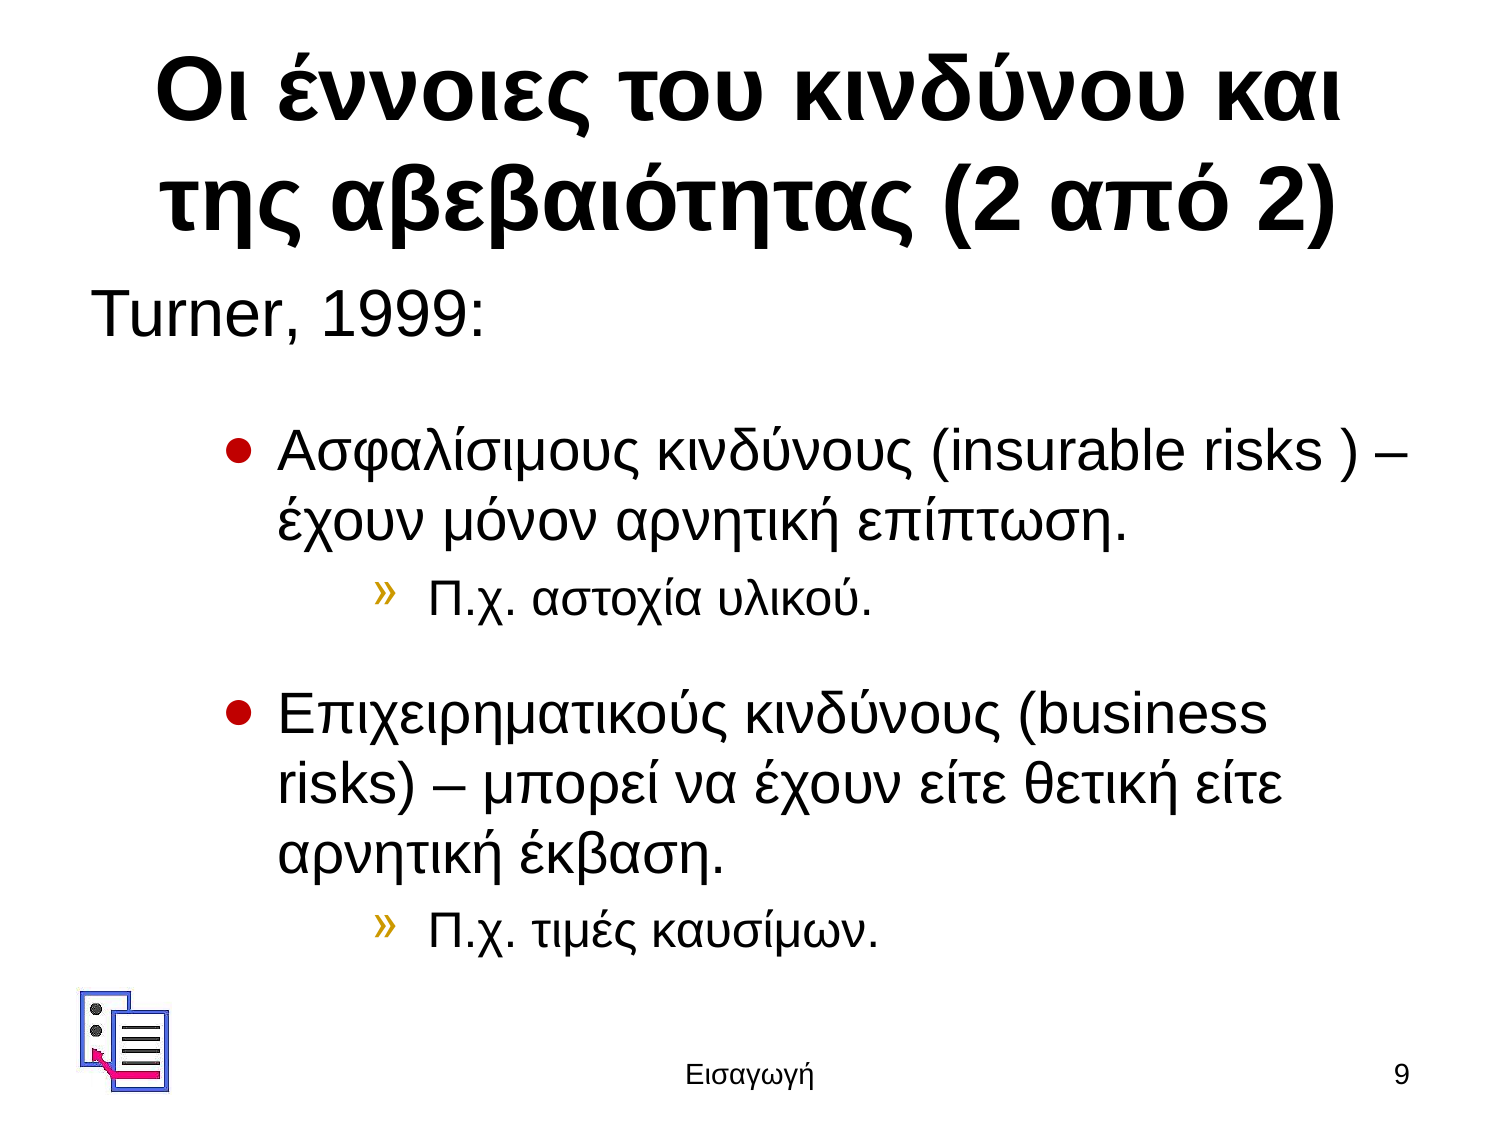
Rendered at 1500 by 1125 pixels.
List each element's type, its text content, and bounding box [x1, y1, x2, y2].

slide_number 9 [1074, 1042, 1425, 1103]
title Οι έννοιες του κινδύνου και της αβεβαιότητας (2 από 2) [75, 45, 1425, 233]
list Turner, 1999: Ασφαλίσιμους κινδύνους (insurable risks ) – έχουν μόνον αρνητική επίπτωση. Π.χ. αστοχία υλικού. Επιχειρηματικούς κινδύνους (business risks) – μπορεί να έχουν είτε θετική είτε αρνητική έκβαση. Π.χ. τιμές καυσίμων. [75, 262, 1425, 1005]
picture [76, 987, 172, 1095]
footer Εισαγωγή [512, 1042, 988, 1103]
